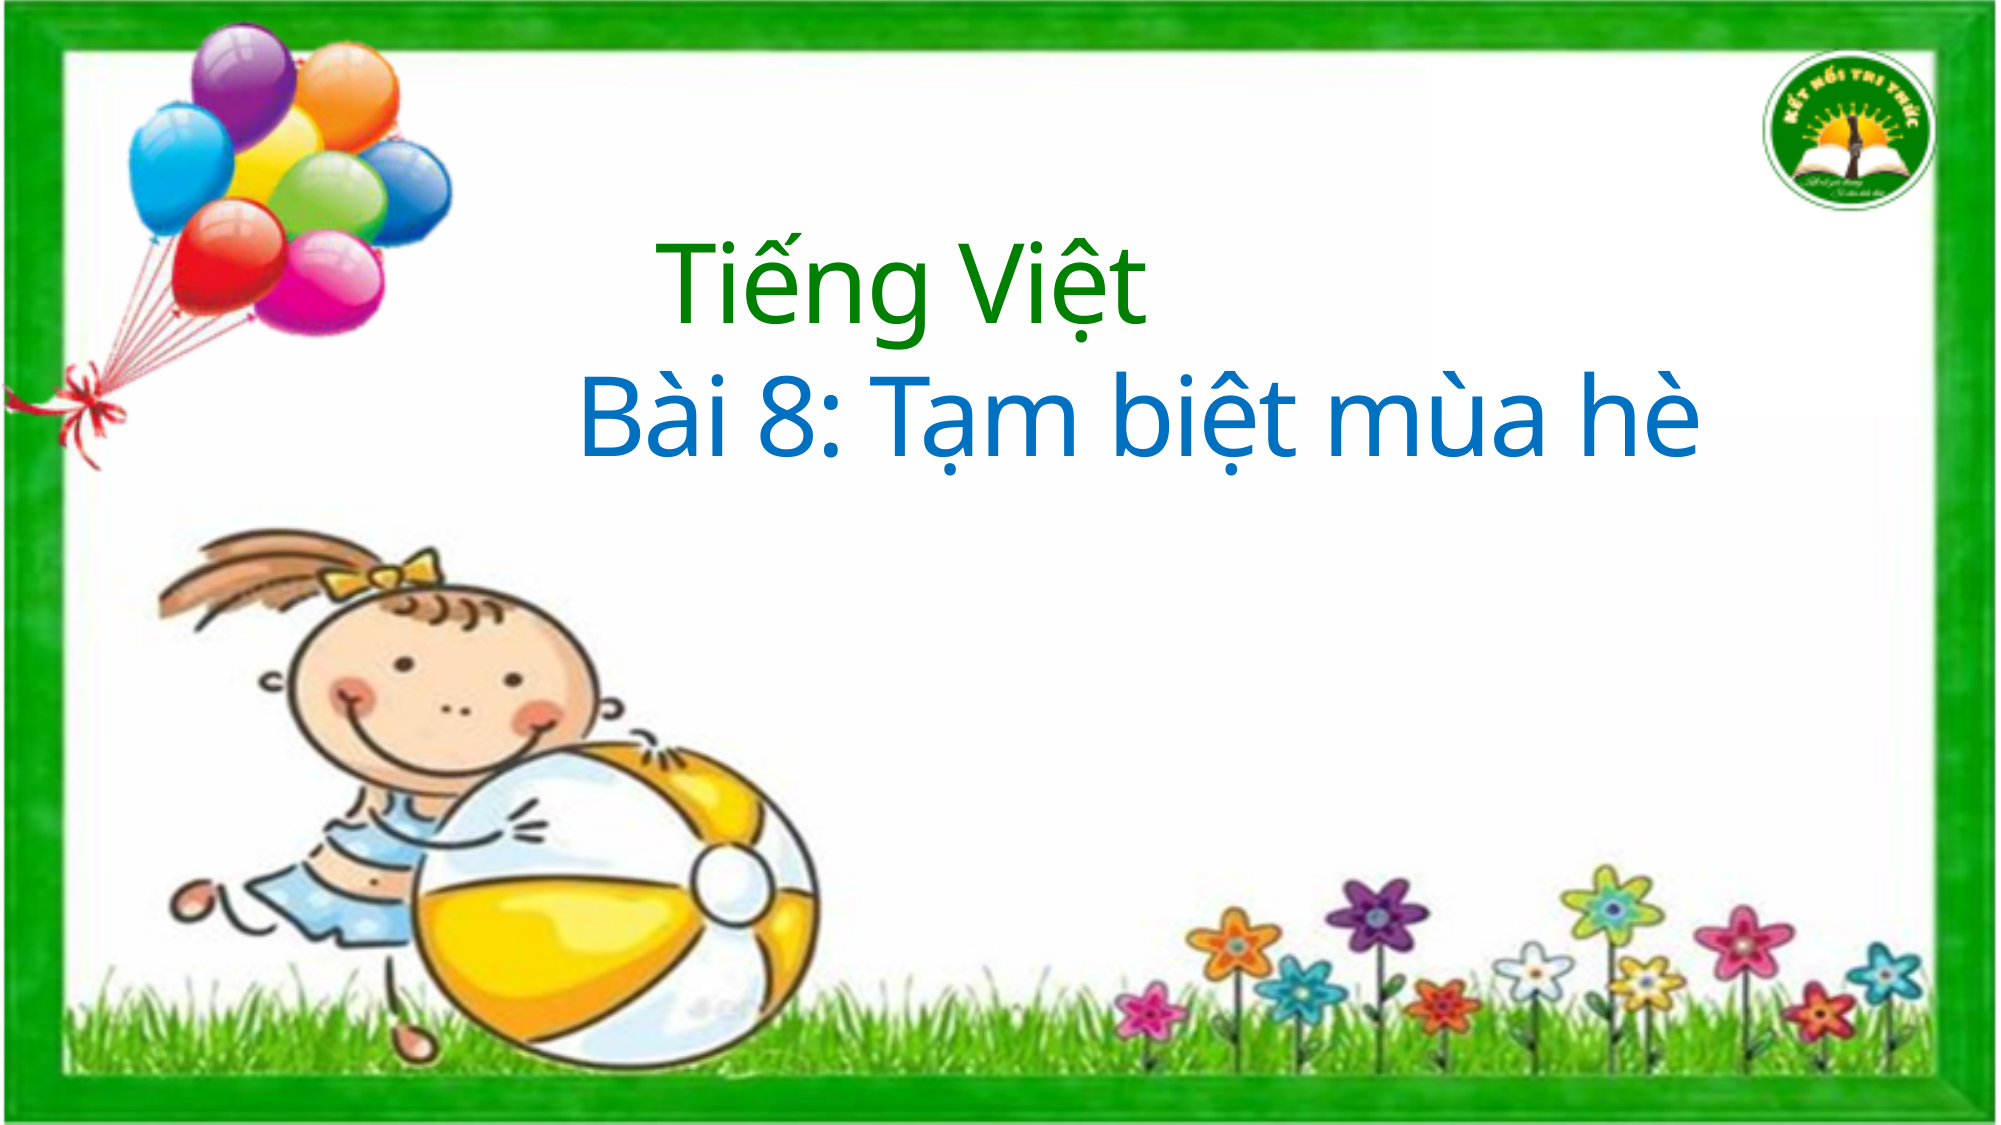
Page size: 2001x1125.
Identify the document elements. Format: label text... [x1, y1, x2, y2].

picture [0, 0, 2001, 1125]
text_box Tiếng Việt Bài 8: Tạm biệt mùa hè [374, 212, 1875, 480]
